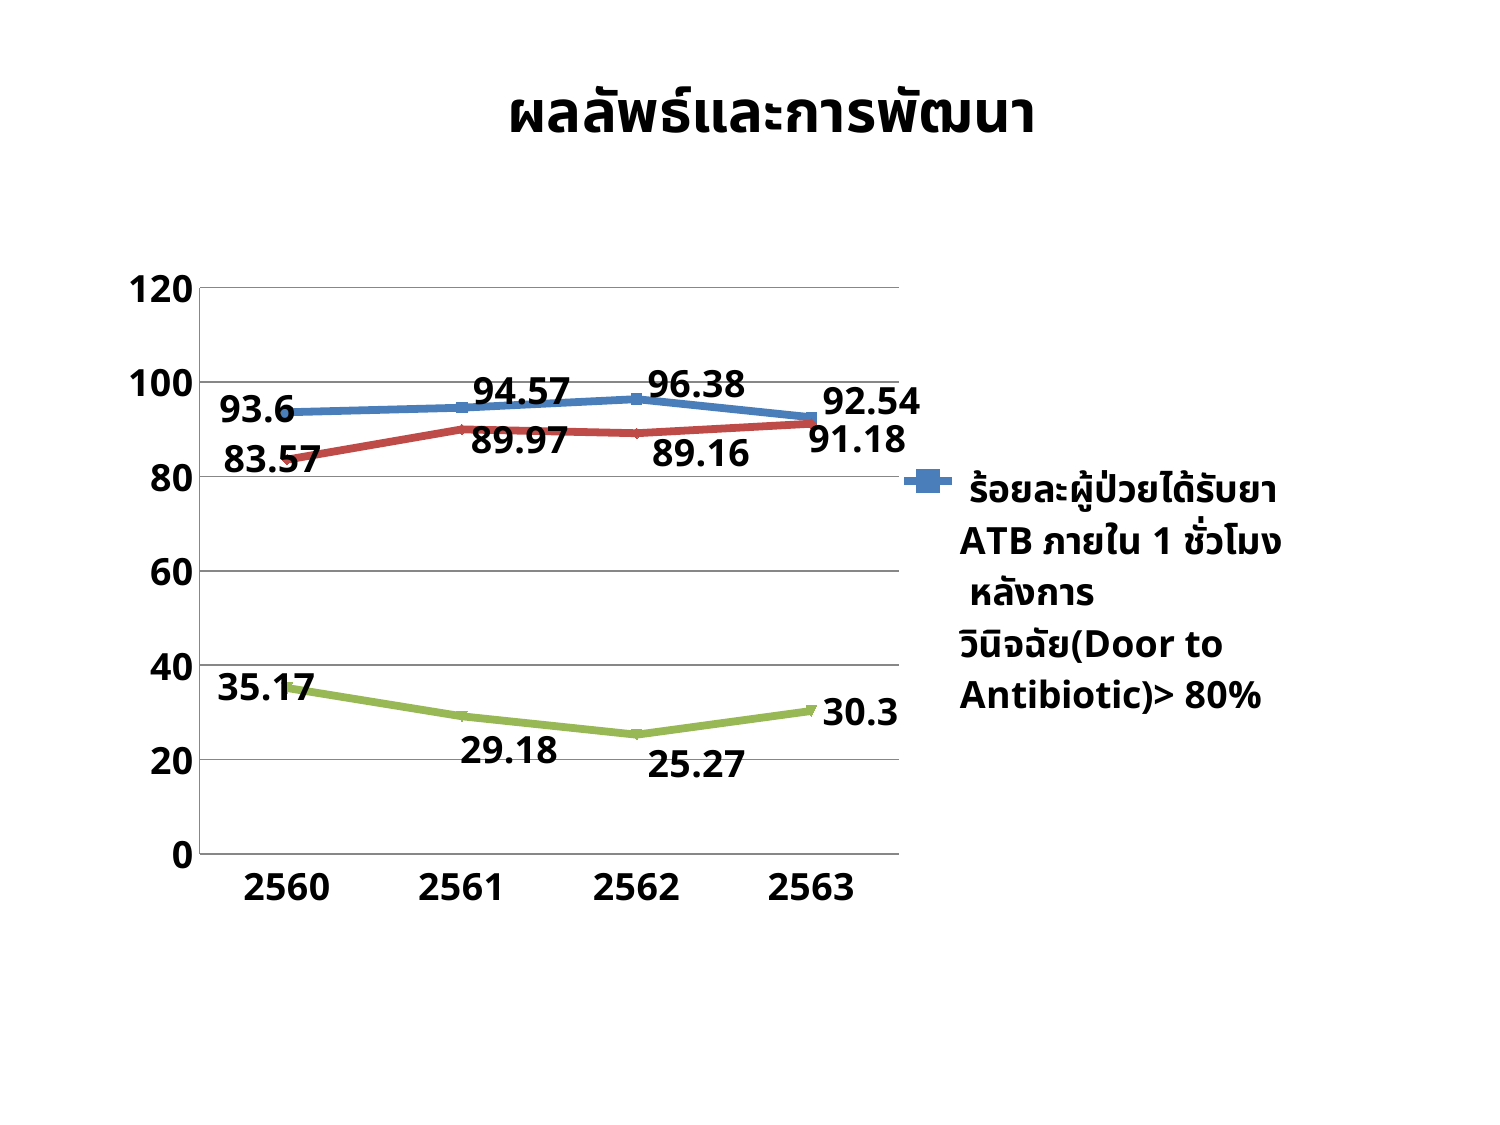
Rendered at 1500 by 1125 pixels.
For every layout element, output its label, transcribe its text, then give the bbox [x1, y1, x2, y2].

chart [123, 184, 1318, 929]
text_box ผลลัพธ์และการพัฒนา [492, 66, 1052, 152]
